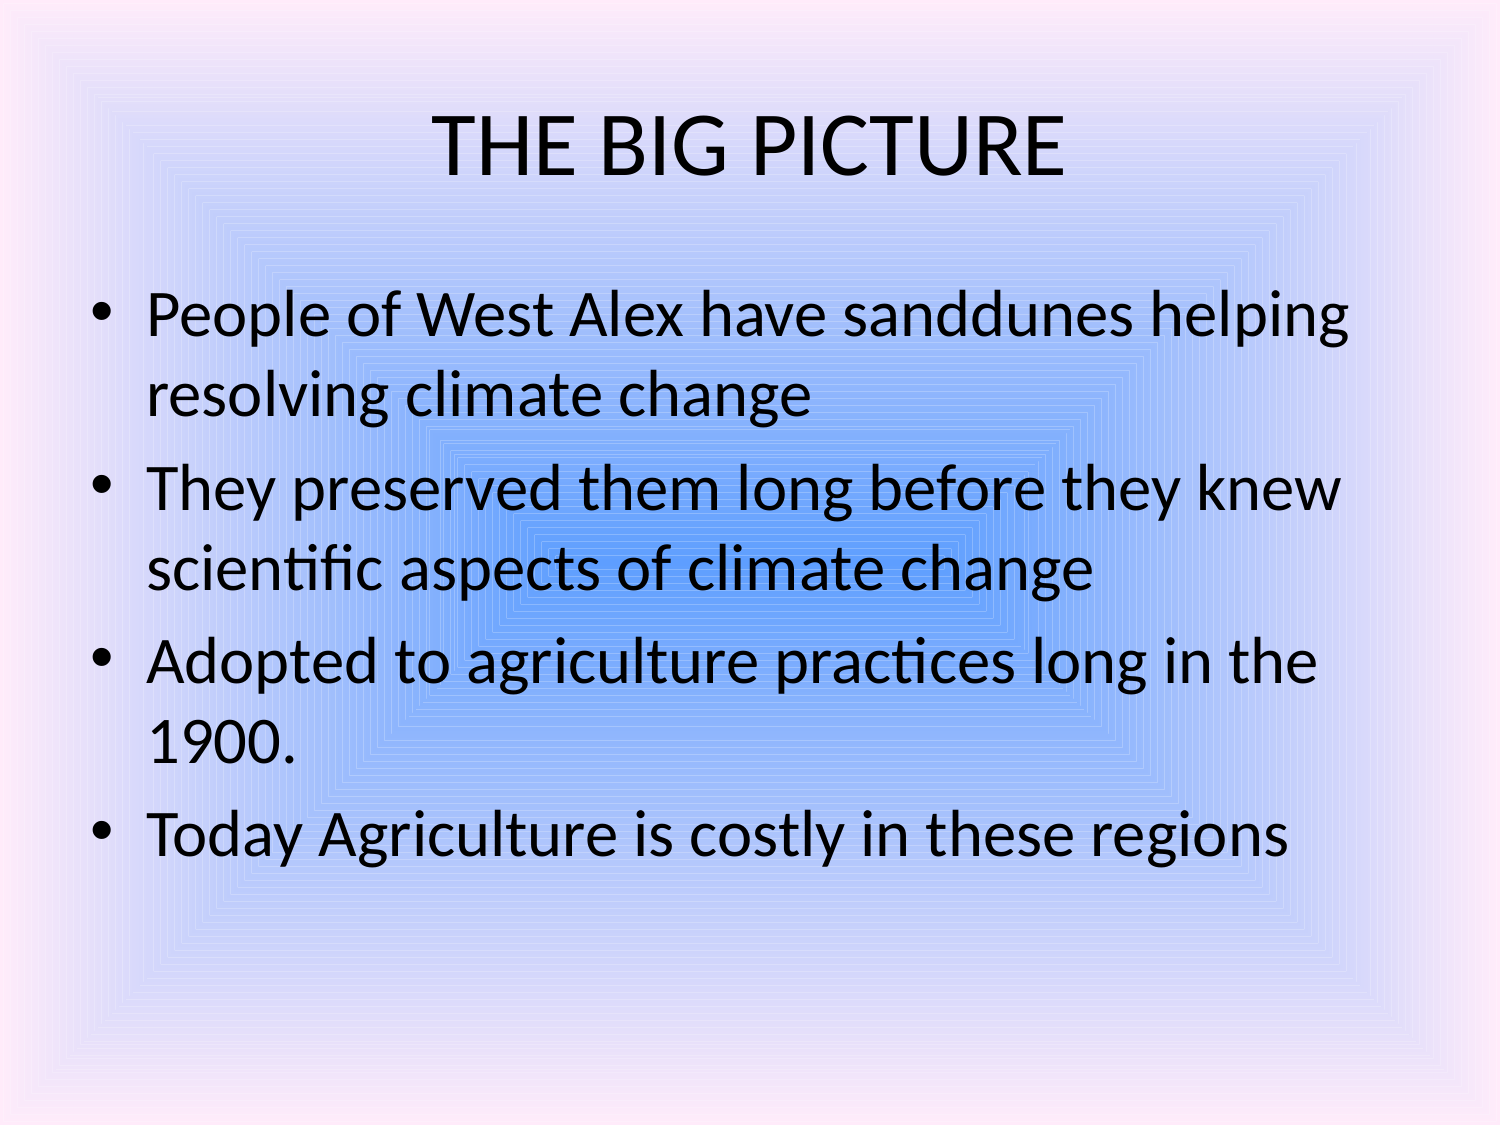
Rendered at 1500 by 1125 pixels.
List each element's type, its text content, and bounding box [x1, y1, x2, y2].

list People of West Alex have sanddunes helping resolving climate change They preserved them long before they knew scientific aspects of climate change Adopted to agriculture practices long in the 1900. Today Agriculture is costly in these regions [75, 262, 1425, 1005]
title THE BIG PICTURE [75, 45, 1425, 233]
